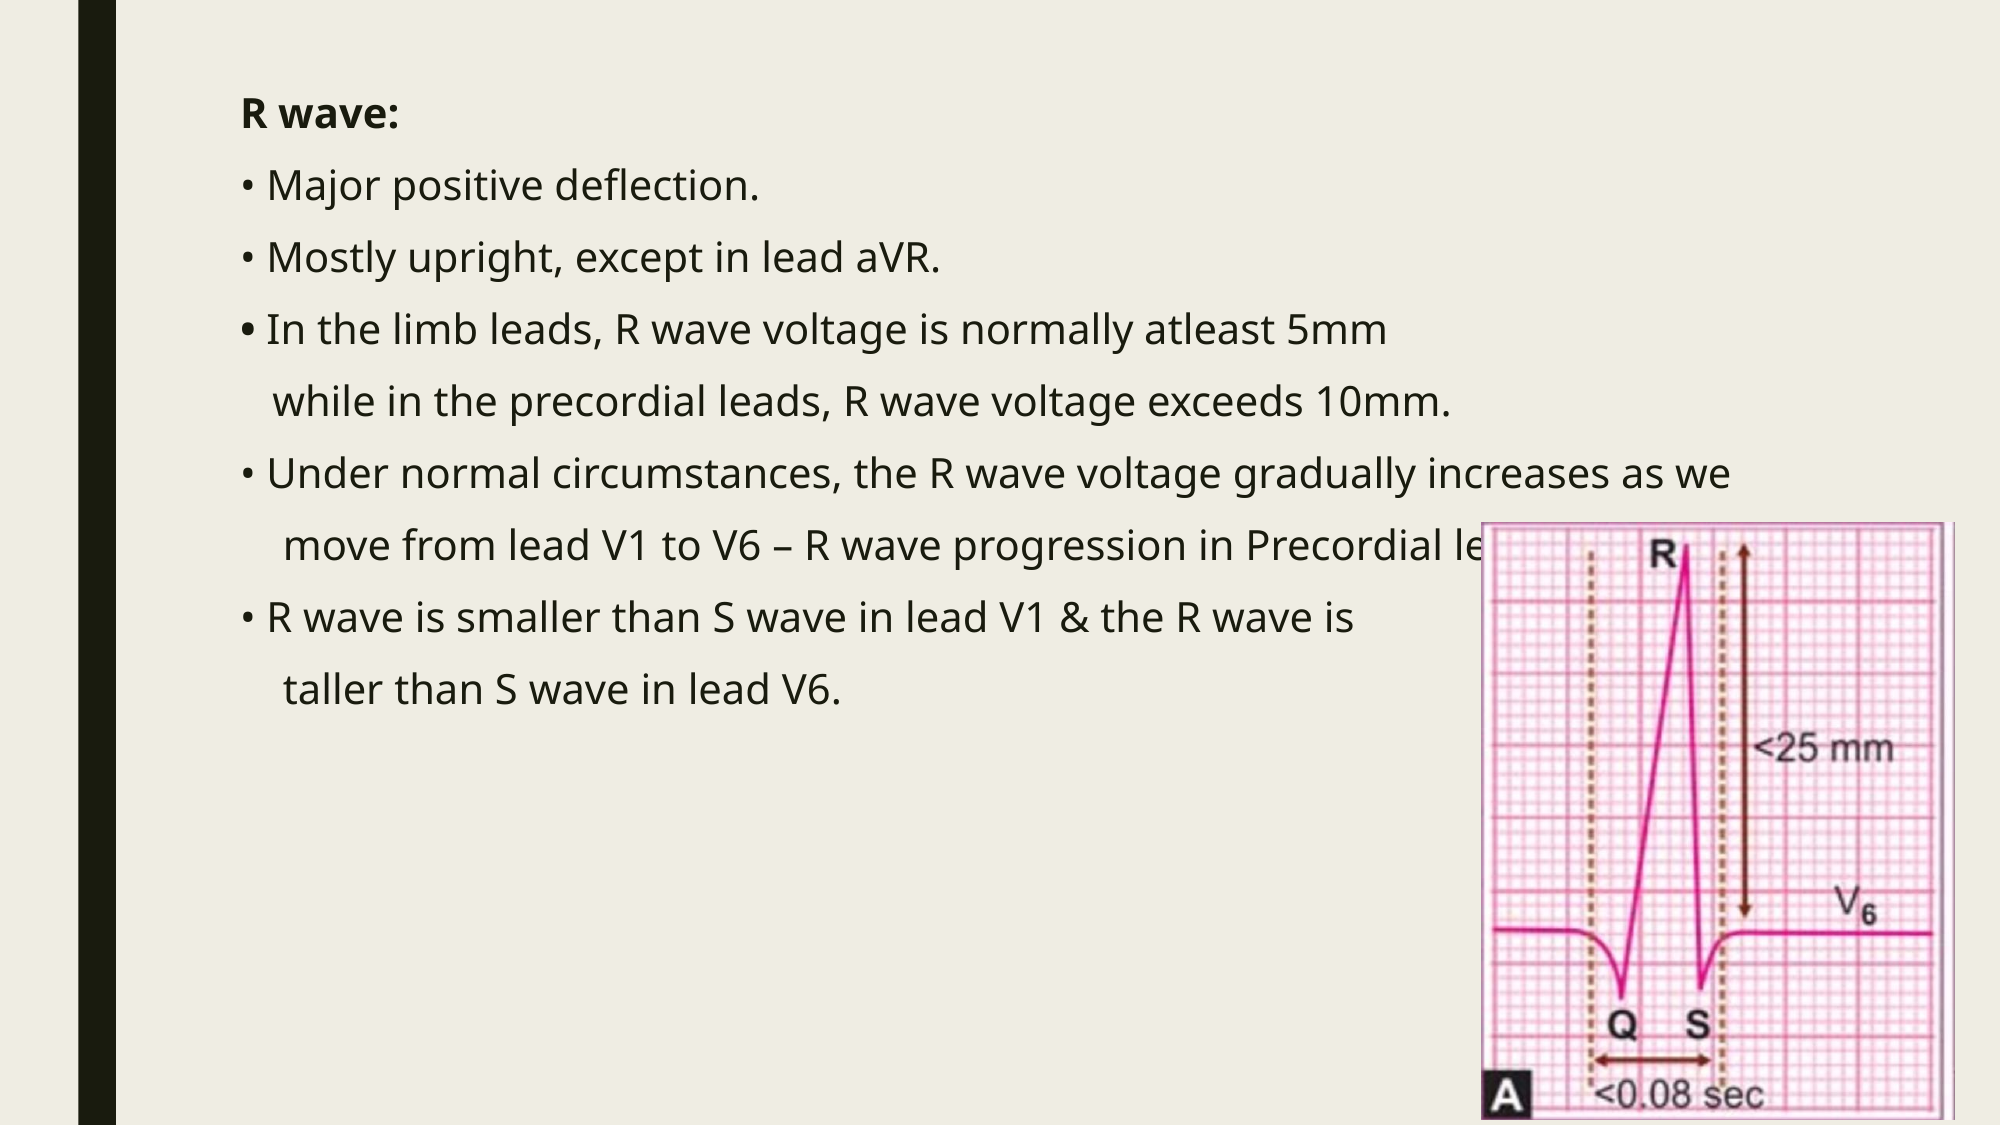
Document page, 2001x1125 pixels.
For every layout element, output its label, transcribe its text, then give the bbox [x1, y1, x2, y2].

list R wave: • Major positive deflection. • Mostly upright, except in lead aVR. • In the limb leads, R wave voltage is normally atleast 5mm while in the precordial leads, R wave voltage exceeds 10mm. • Under normal circumstances, the R wave voltage gradually increases as we move from lead V1 to V6 – R wave progression in Precordial leads. • R wave is smaller than S wave in lead V1 & the R wave is taller than S wave in lead V6. [225, 83, 1800, 963]
picture [1481, 522, 1955, 1120]
